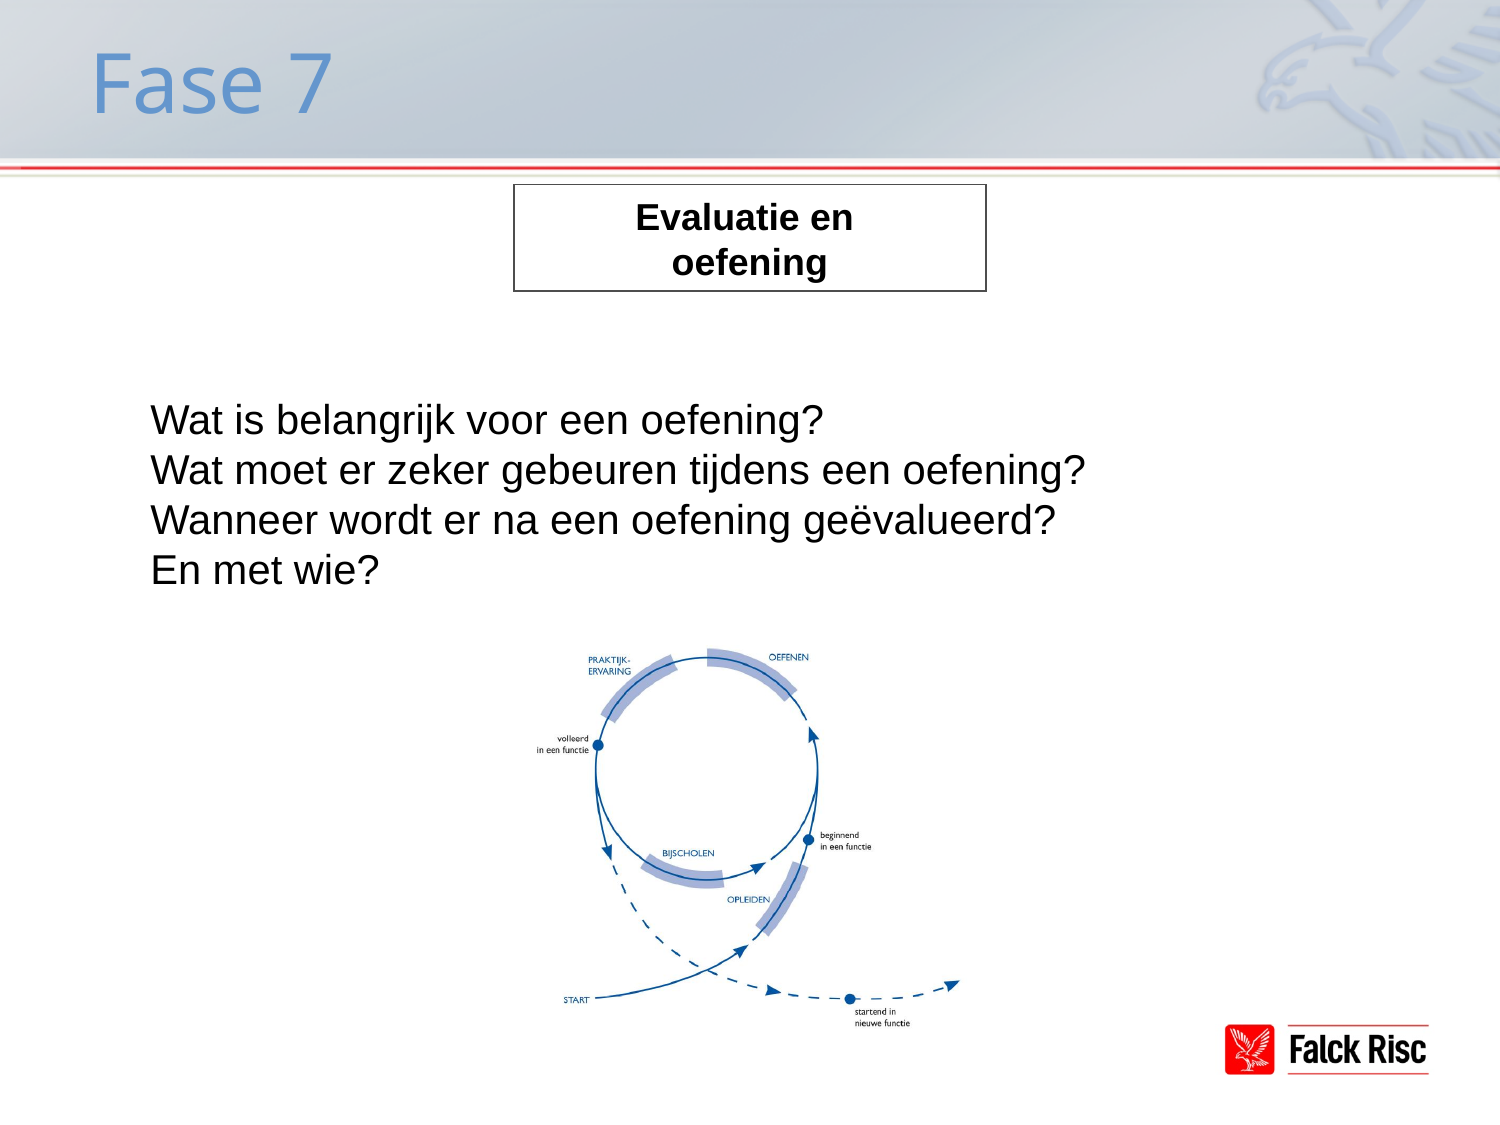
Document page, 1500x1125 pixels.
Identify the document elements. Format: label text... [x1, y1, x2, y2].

picture [0, 0, 1500, 1125]
text_box Wat is belangrijk voor een oefening? Wat moet er zeker gebeuren tijdens een oefening? Wanneer wordt er na een oefening geëvalueerd? En met wie? [135, 385, 1365, 601]
text_box Evaluatie en oefening [513, 184, 987, 291]
title Fase 7 [73, 22, 1425, 138]
